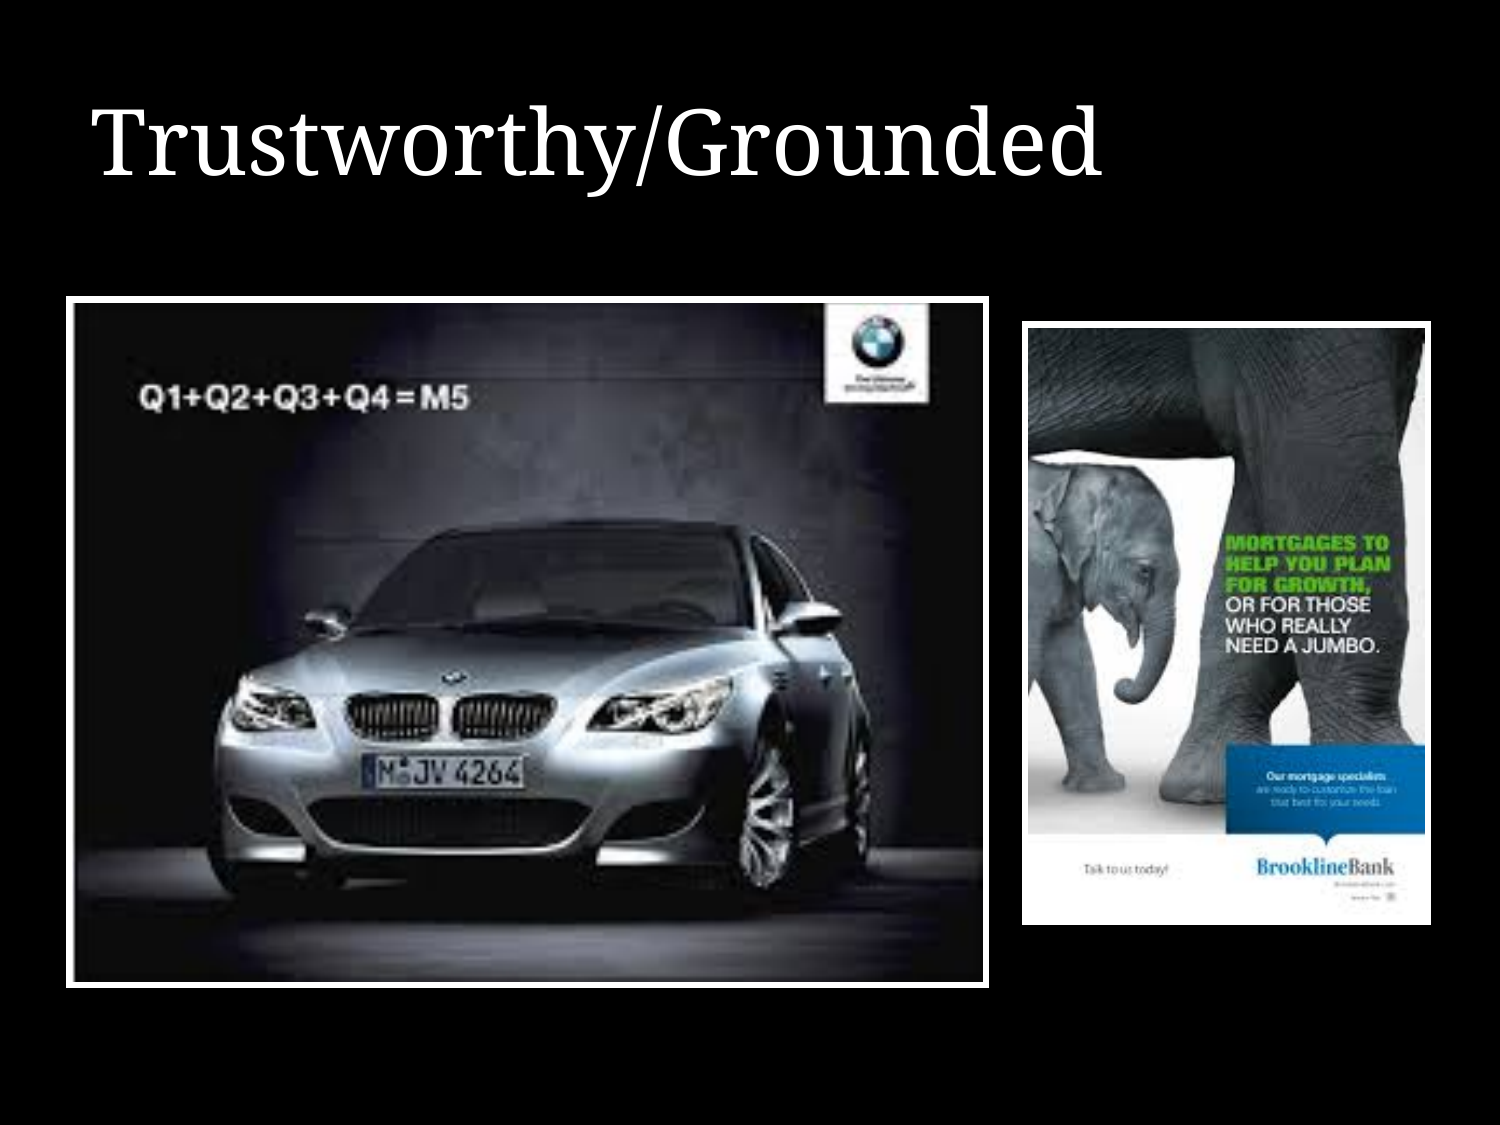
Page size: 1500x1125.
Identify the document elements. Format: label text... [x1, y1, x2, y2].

title Trustworthy/Grounded [75, 45, 1425, 233]
picture [1027, 327, 1426, 919]
picture [72, 302, 984, 983]
